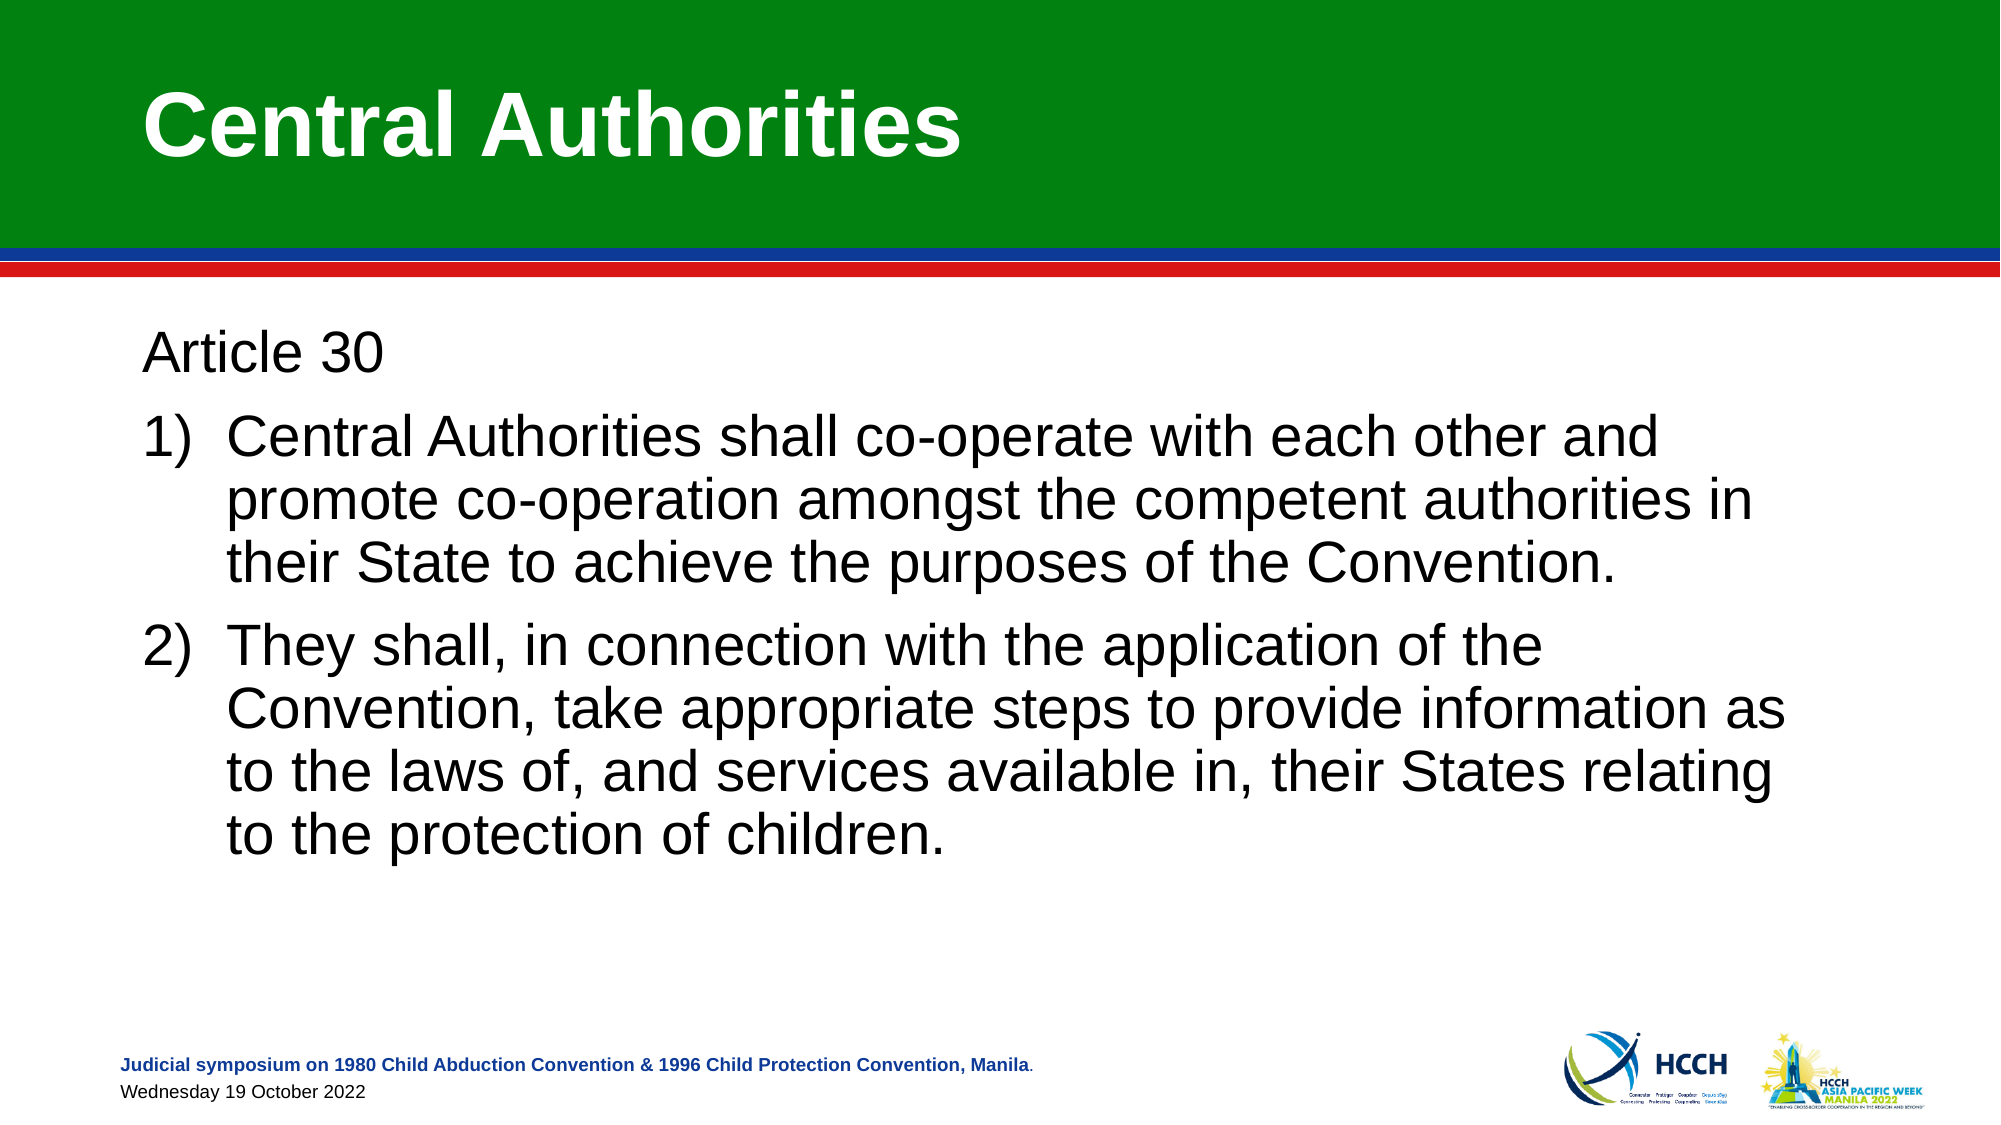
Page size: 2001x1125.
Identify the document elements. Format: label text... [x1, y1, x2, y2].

list Article 30 Central Authorities shall co-operate with each other and promote co-operation amongst the competent authorities in their State to achieve the purposes of the Convention. They shall, in connection with the application of the Convention, take appropriate steps to provide information as to the laws of, and services available in, their States relating to the protection of children. [127, 314, 1853, 963]
title Central Authorities [127, 18, 1853, 236]
picture [1562, 1027, 1735, 1108]
picture [1749, 1028, 1938, 1113]
